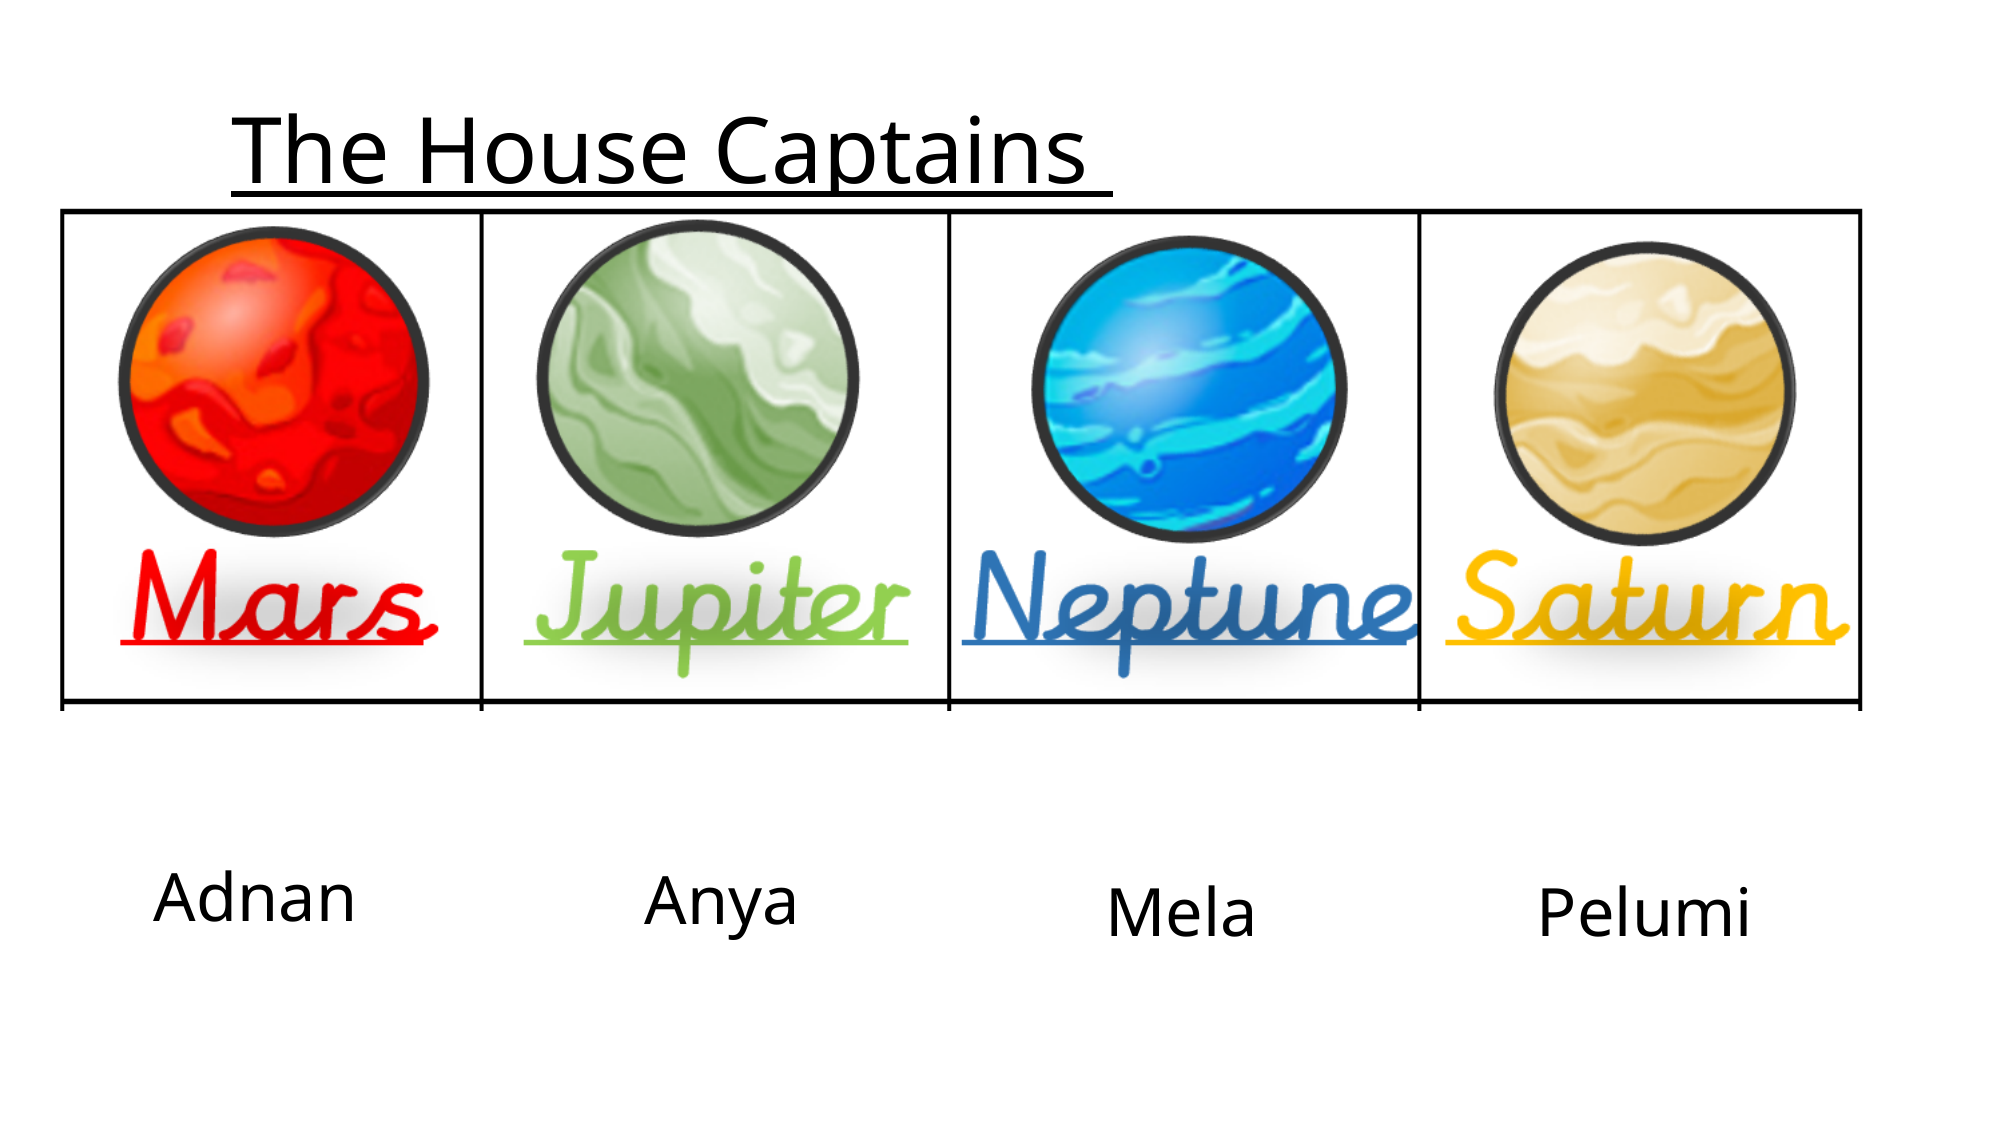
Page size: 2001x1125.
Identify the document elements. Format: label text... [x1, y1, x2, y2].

text_box Mela [1040, 862, 1341, 958]
text_box Anya [577, 850, 878, 945]
text_box Pelumi [1503, 862, 1804, 958]
text_box Adnan [114, 847, 415, 942]
picture [46, 197, 1873, 711]
title The House Captains [216, 45, 1942, 263]
